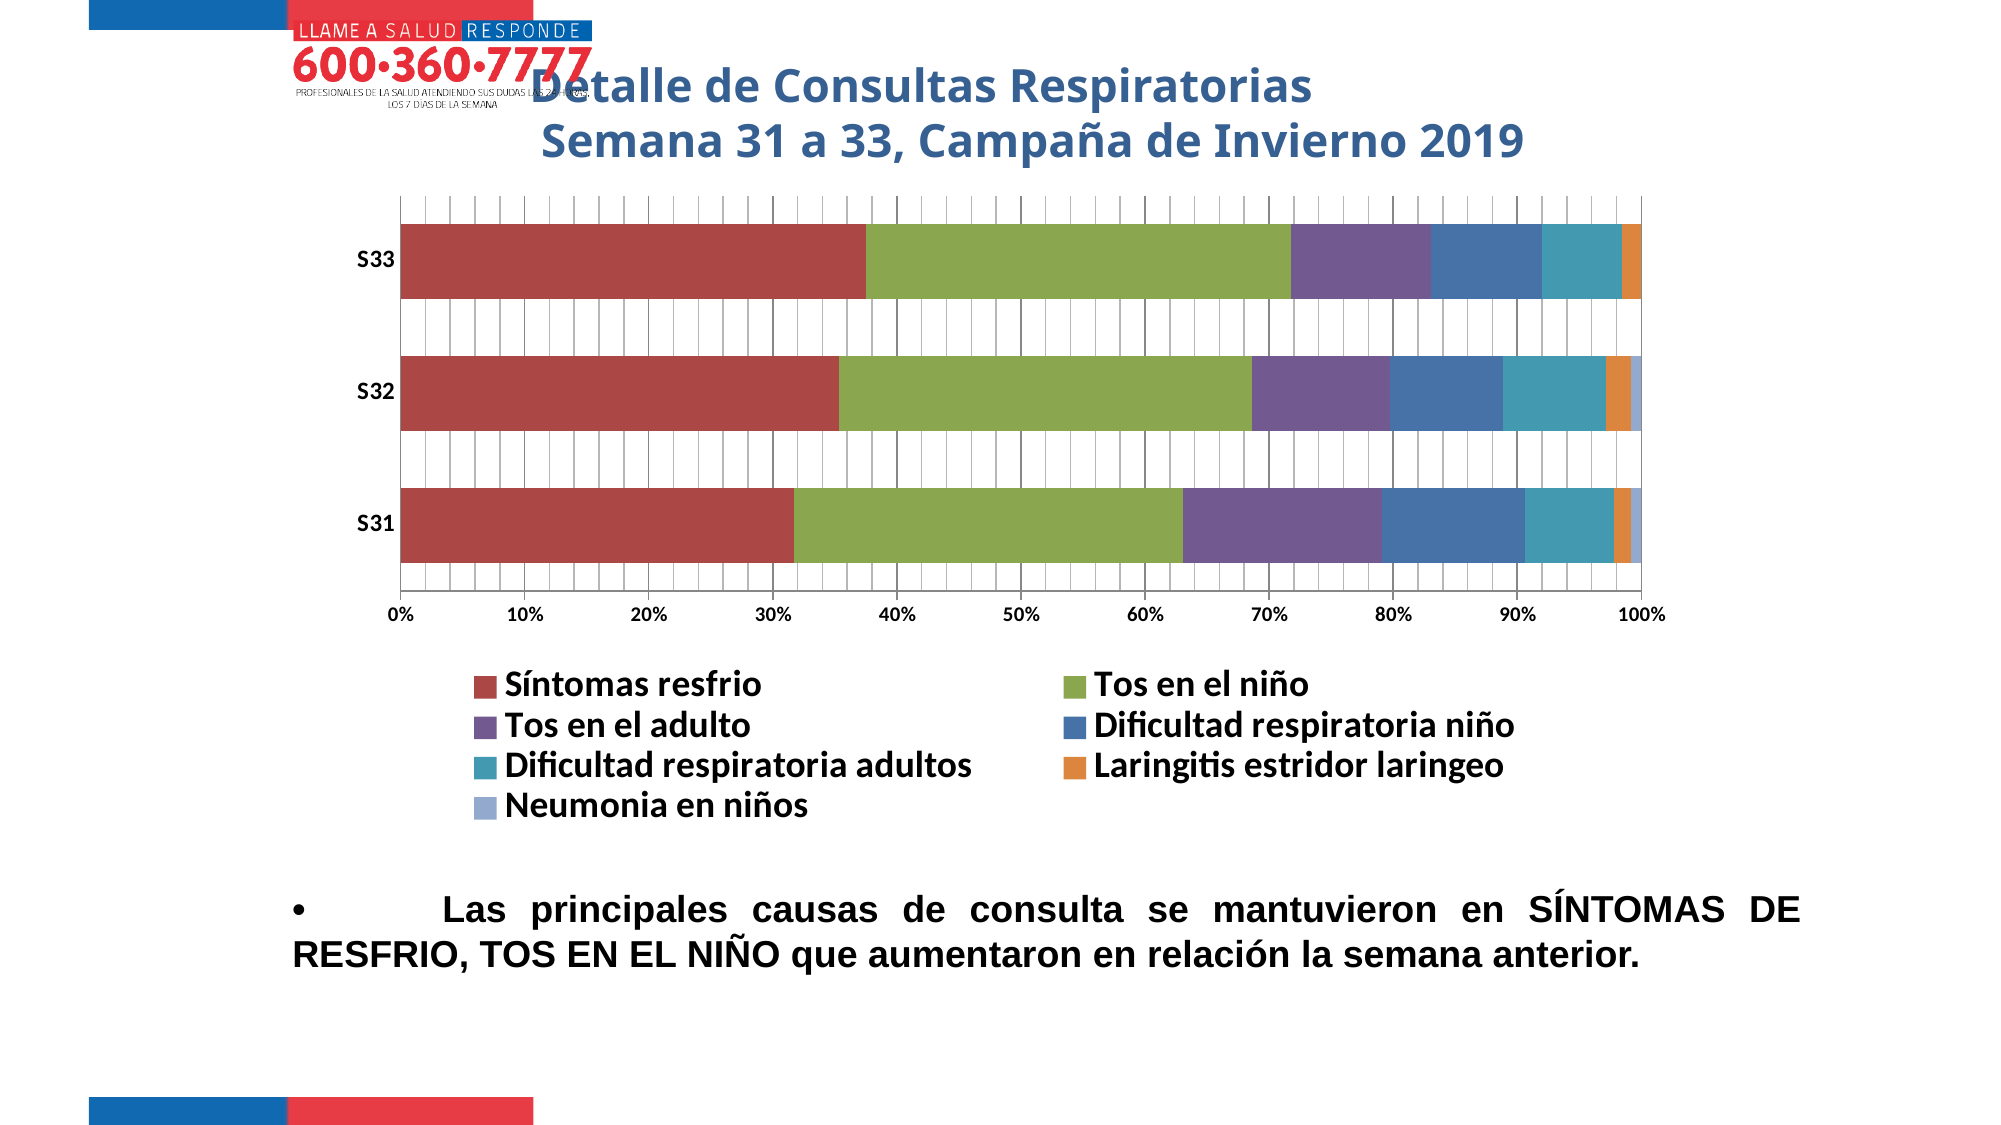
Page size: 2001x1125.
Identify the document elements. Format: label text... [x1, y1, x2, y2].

picture [88, 1097, 534, 1125]
chart [290, 167, 1691, 851]
picture [88, 0, 596, 112]
text_box • Las principales causas de consulta se mantuvieron en SÍNTOMAS DE RESFRIO, TOS EN EL NIÑO que aumentaron en relación la semana anterior. [218, 877, 1817, 983]
title Detalle de Consultas Respiratorias Semana 31 a 33, Campaña de Invierno 2019 [514, 54, 1598, 166]
